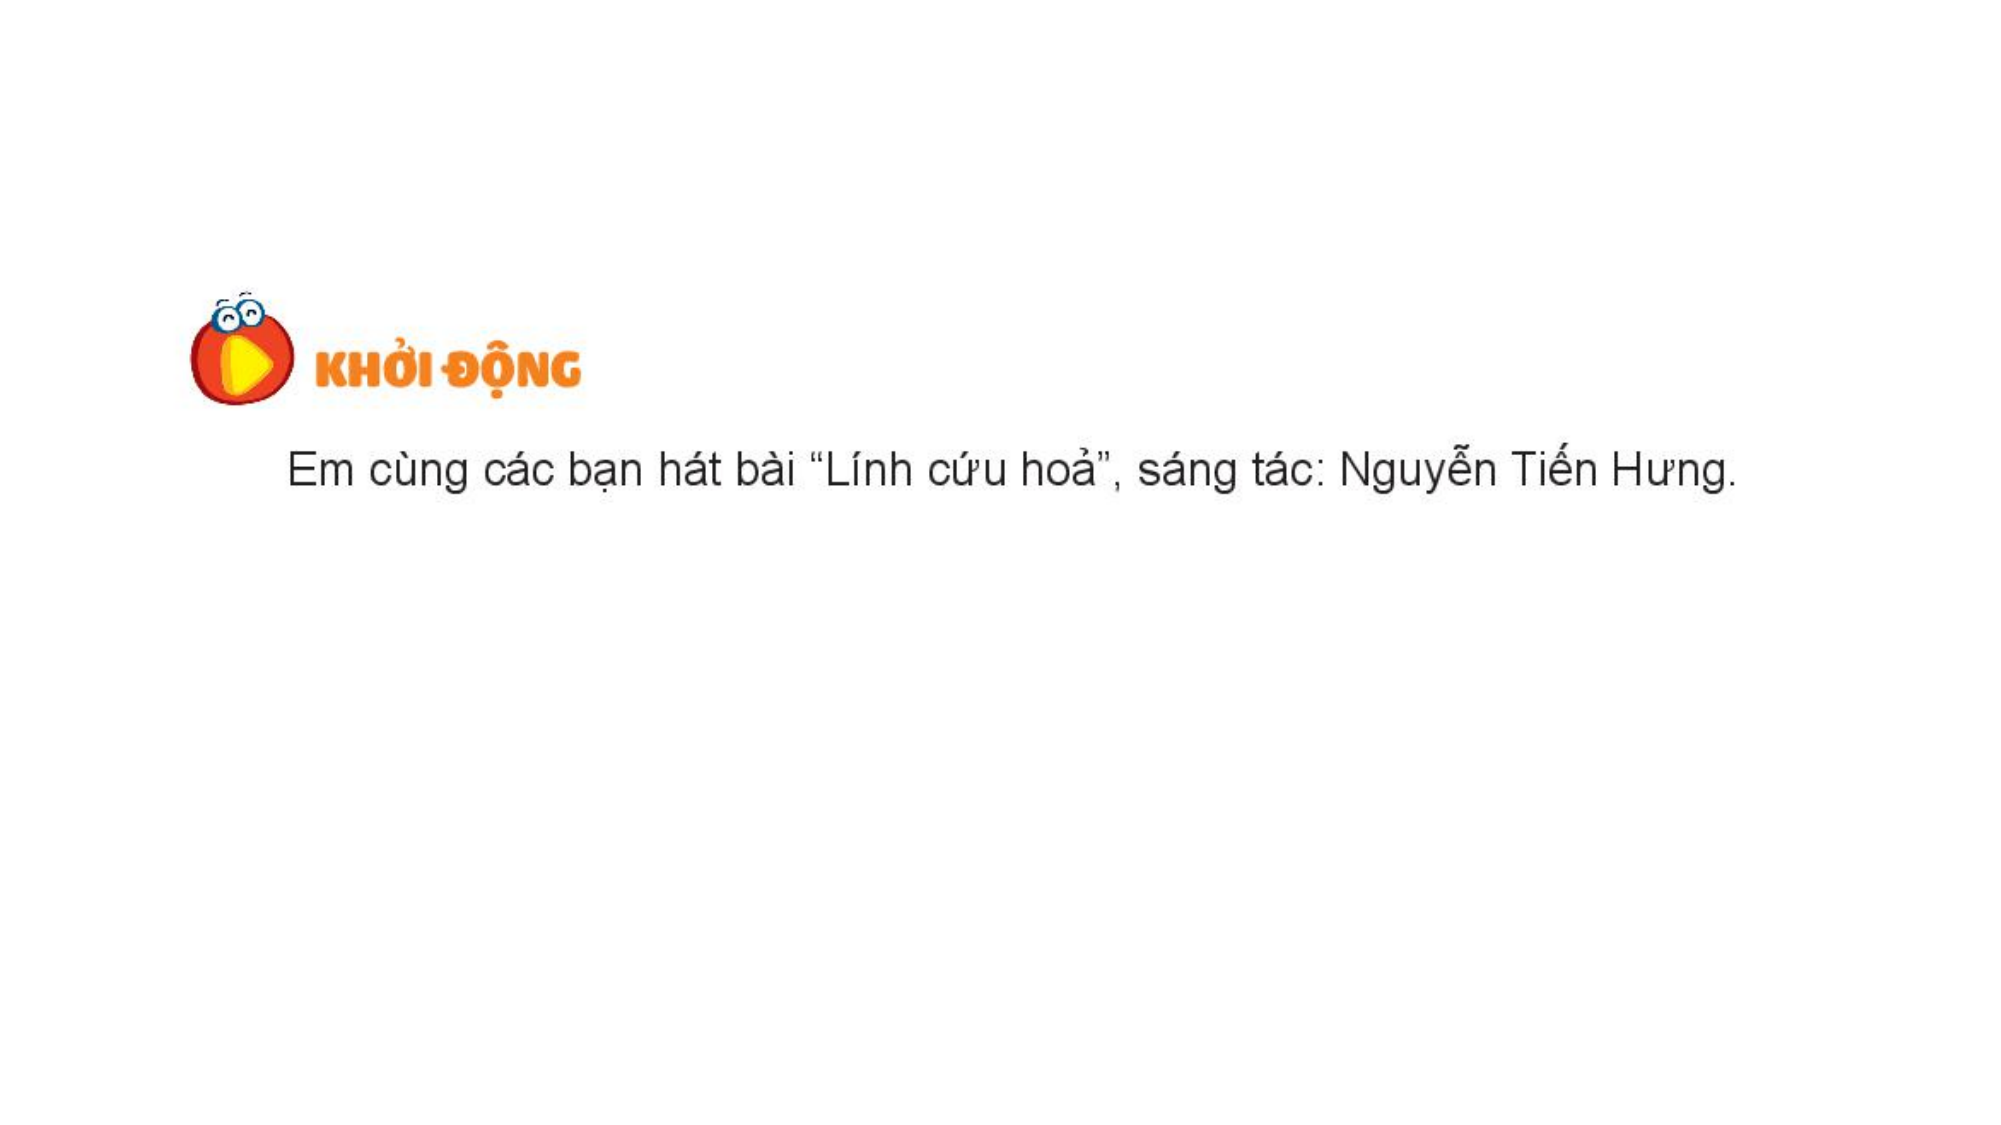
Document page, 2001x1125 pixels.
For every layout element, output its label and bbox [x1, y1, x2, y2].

picture [159, 254, 1760, 563]
